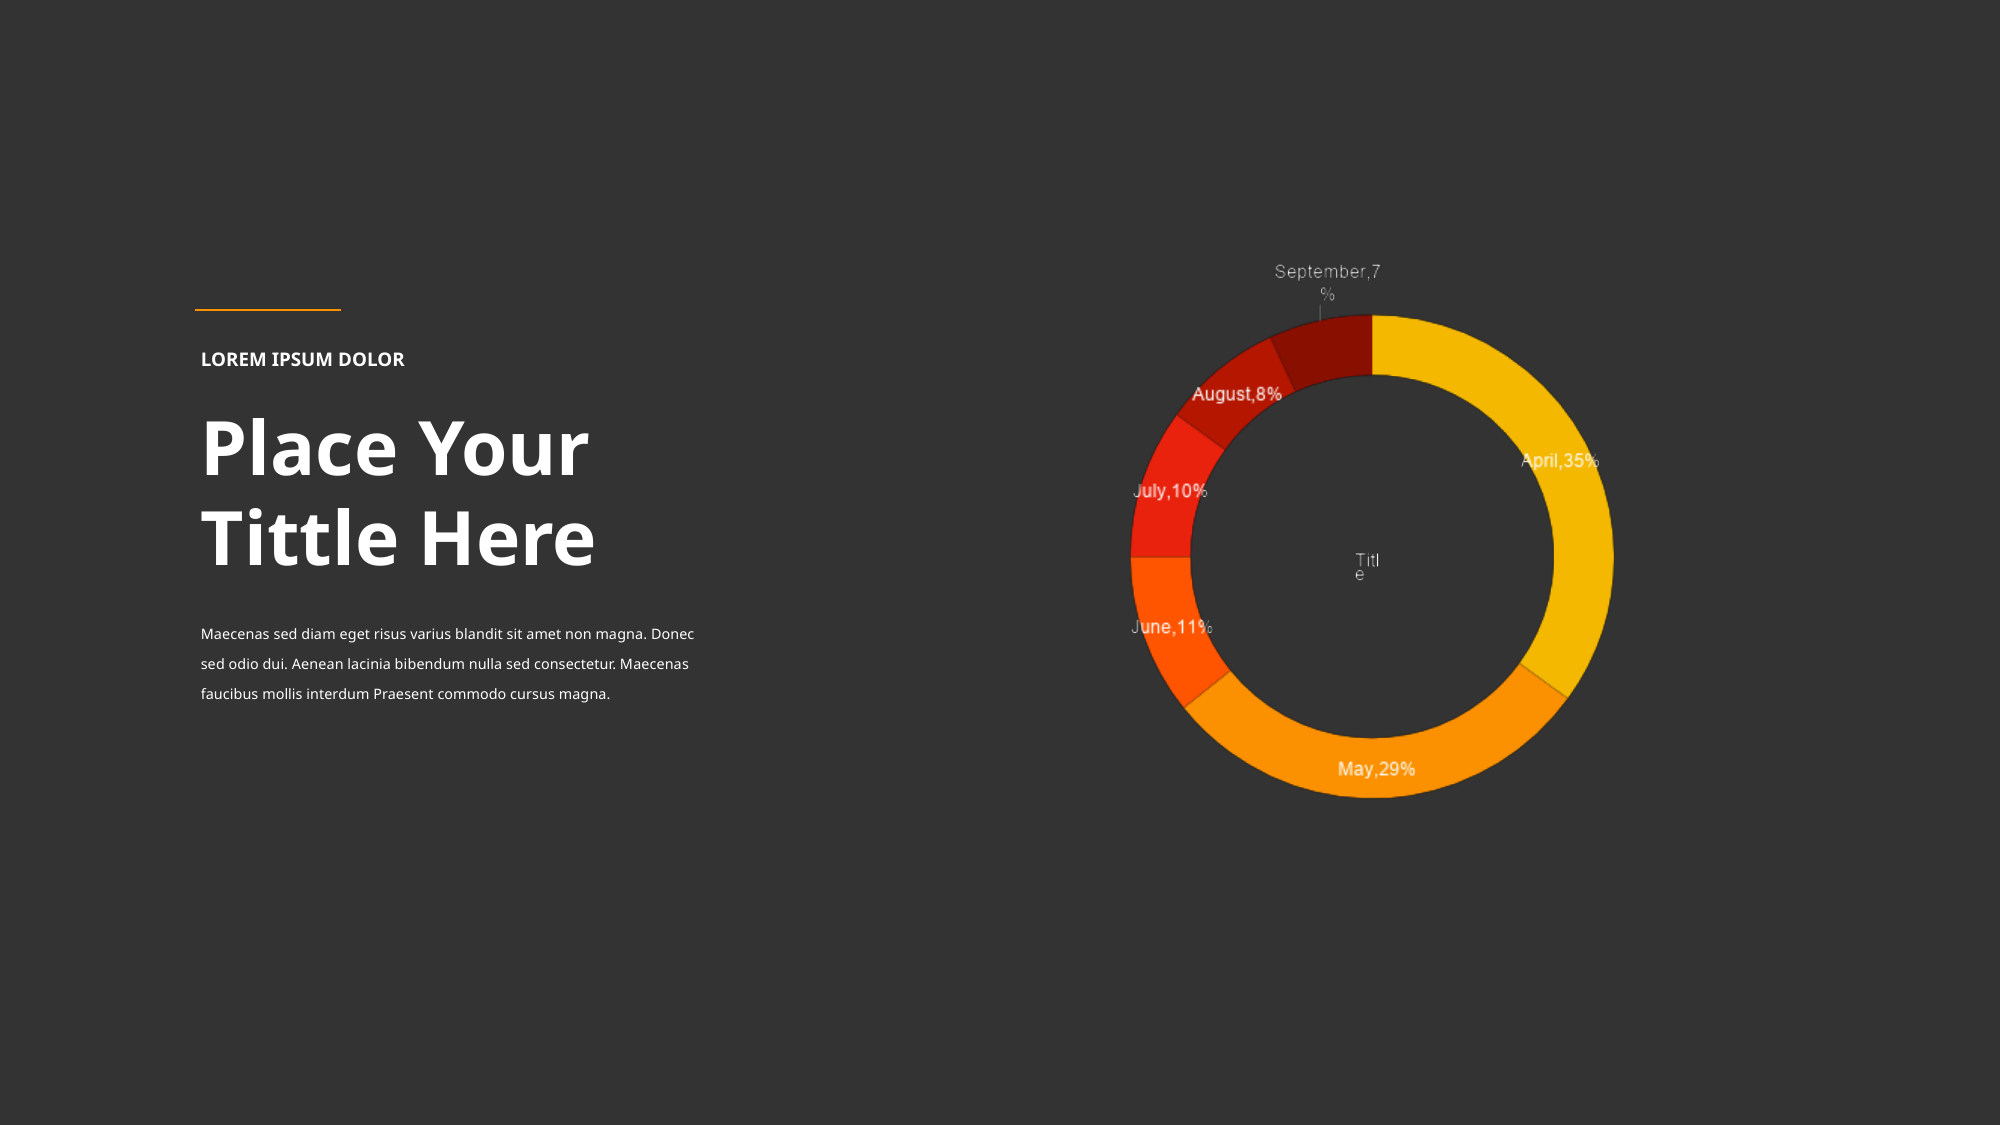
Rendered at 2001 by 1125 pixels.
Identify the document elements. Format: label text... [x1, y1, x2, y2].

picture [919, 109, 1826, 1016]
text_box Place Your Tittle Here [195, 394, 727, 590]
text_box Maecenas sed diam eget risus varius blandit sit amet non magna. Donec sed odio dui. Aenean lacinia bibendum nulla sed consectetur. Maecenas faucibus mollis interdum Praesent commodo cursus magna. [194, 615, 727, 816]
text_box LOREM IPSUM DOLOR [195, 341, 851, 382]
